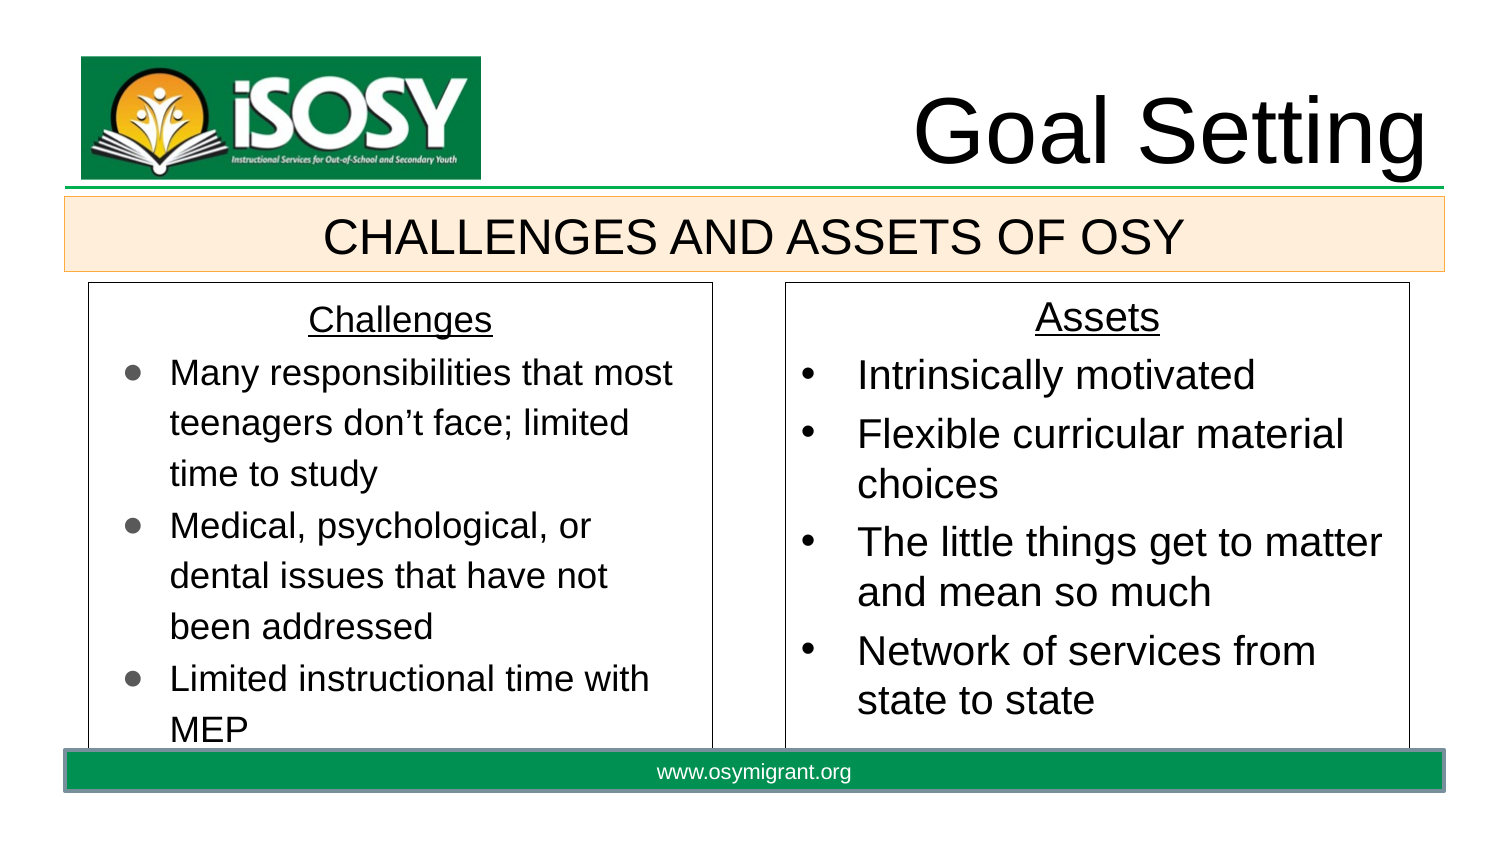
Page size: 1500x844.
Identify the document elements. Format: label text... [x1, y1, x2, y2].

picture [81, 56, 481, 180]
text_box CHALLENGES AND ASSETS OF OSY [64, 196, 1445, 272]
text_box Challenges Many responsibilities that most teenagers don’t face; limited time to study Medical, psychological, or dental issues that have not been addressed Limited instructional time with MEP [88, 282, 713, 748]
text_box Assets Intrinsically motivated Flexible curricular material choices The little things get to matter and mean so much Network of services from state to state [785, 282, 1410, 748]
title Goal Setting [103, 44, 1445, 187]
text_box www.osymigrant.org [63, 748, 1446, 793]
